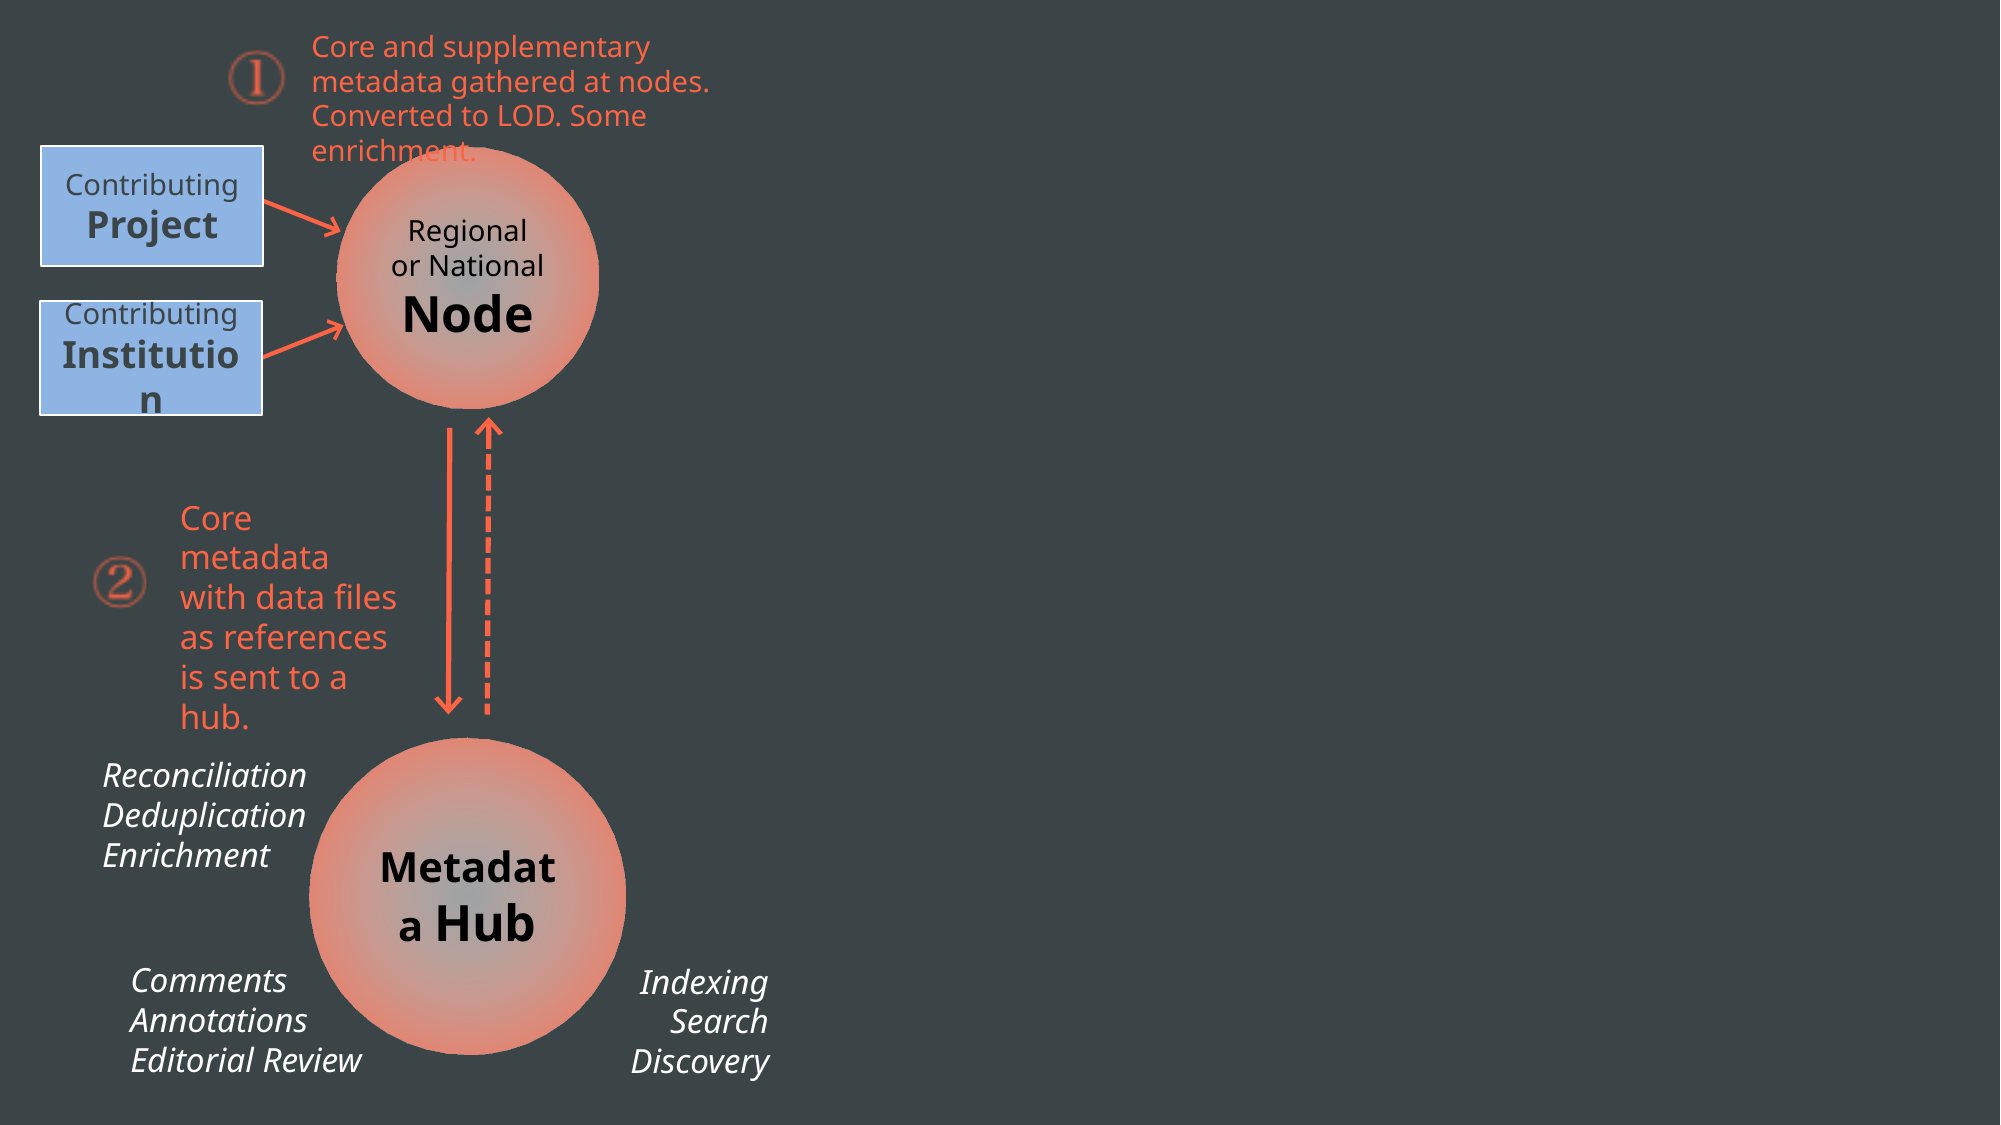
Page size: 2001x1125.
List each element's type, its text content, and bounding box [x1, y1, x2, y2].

picture [211, 32, 301, 152]
text_box Regional or National Node [334, 176, 602, 411]
text_box Comments Annotations Editorial Review [115, 951, 387, 1087]
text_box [183, 169, 341, 232]
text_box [167, 325, 344, 396]
text_box Metadata Hub [307, 735, 629, 1057]
text_box Core metadata with data files as references is sent to a hub. [165, 489, 420, 744]
text_box Indexing Search Discovery [614, 953, 784, 1088]
text_box Core and supplementary metadata gathered at nodes. Converted to LOD. Some enrichment. [296, 20, 803, 176]
picture [77, 536, 164, 650]
text_box Contributing Project [39, 144, 265, 268]
text_box Contributing Institution [38, 299, 264, 417]
text_box Reconciliation Deduplication Enrichment [87, 746, 333, 911]
